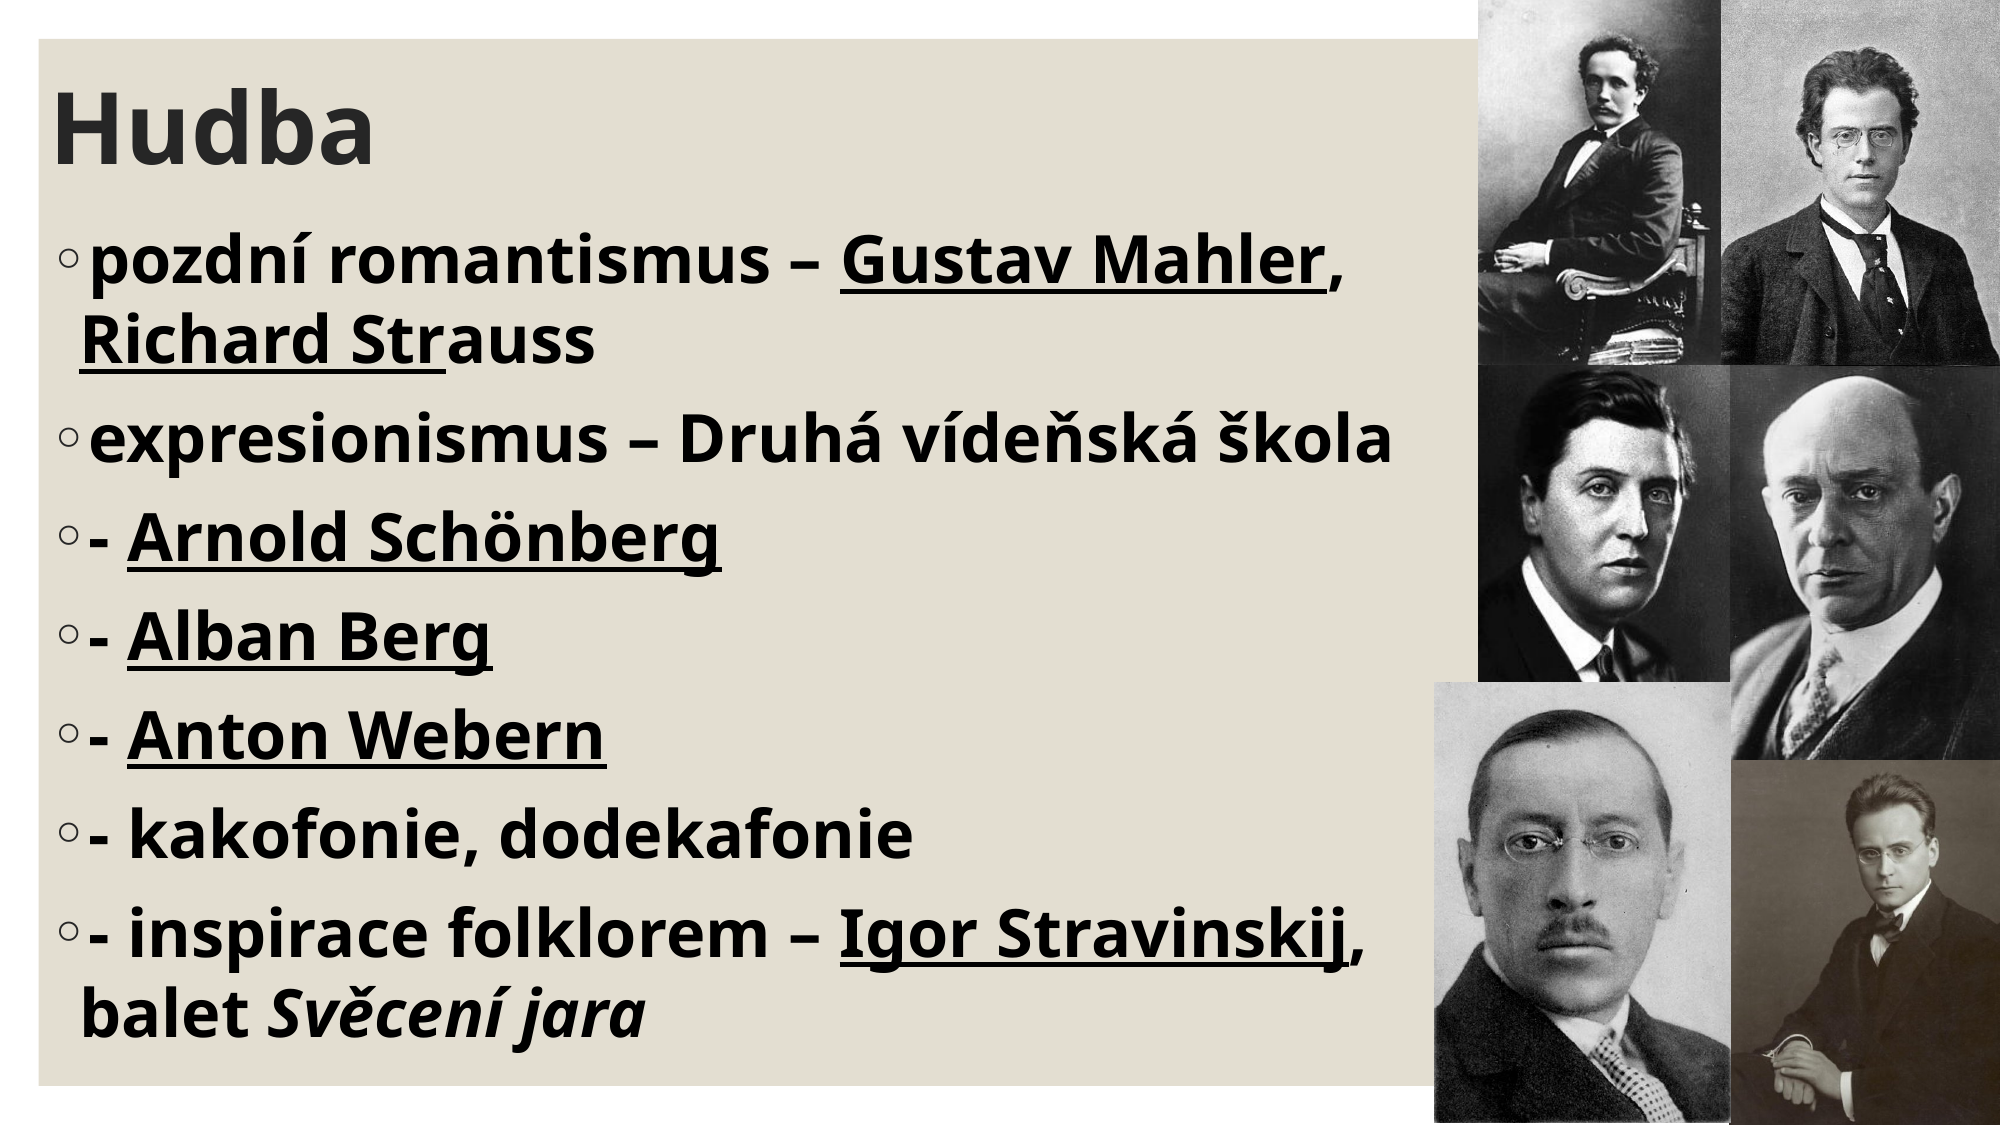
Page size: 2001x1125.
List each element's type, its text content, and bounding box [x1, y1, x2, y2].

picture [1434, 0, 2000, 1125]
title Hudba [34, 42, 567, 209]
list pozdní romantismus – Gustav Mahler, Richard Strauss expresionismus – Druhá vídeňská škola - Arnold Schönberg - Alban Berg - Anton Webern - kakofonie, dodekafonie - inspirace folklorem – Igor Stravinskij, balet Svěcení jara [34, 209, 1472, 1065]
